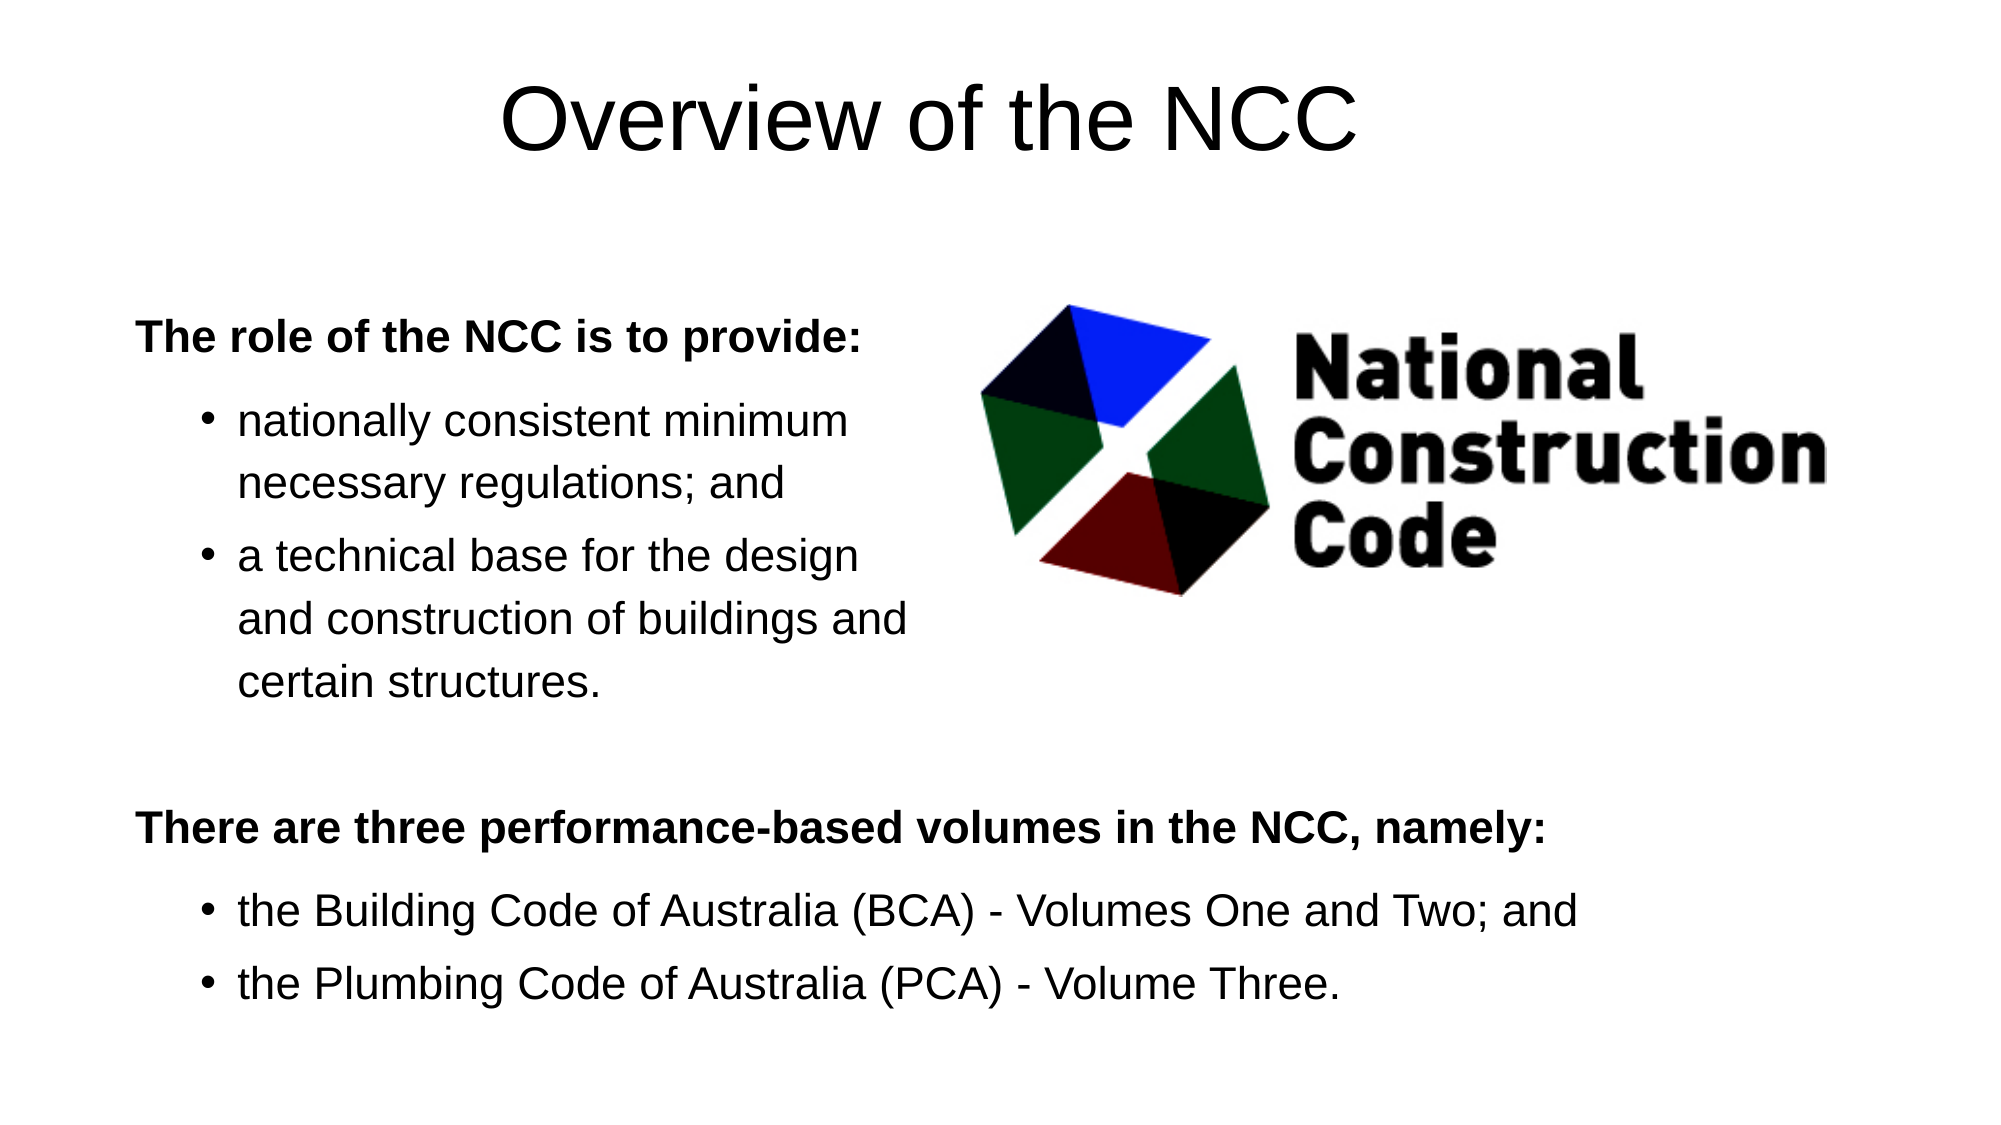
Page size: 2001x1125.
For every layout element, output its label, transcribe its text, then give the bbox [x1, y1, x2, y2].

picture [979, 304, 1827, 597]
list The role of the NCC is to provide: nationally consistent minimum necessary regulations; and a technical base for the design and construction of buildings and certain structures. There are three performance-based volumes in the NCC, namely: the Building Code of Australia (BCA) - Volumes One and Two; and the Plumbing Code of Australia (PCA) - Volume Three. [120, 291, 1935, 1060]
title Overview of the NCC [432, 46, 1429, 195]
